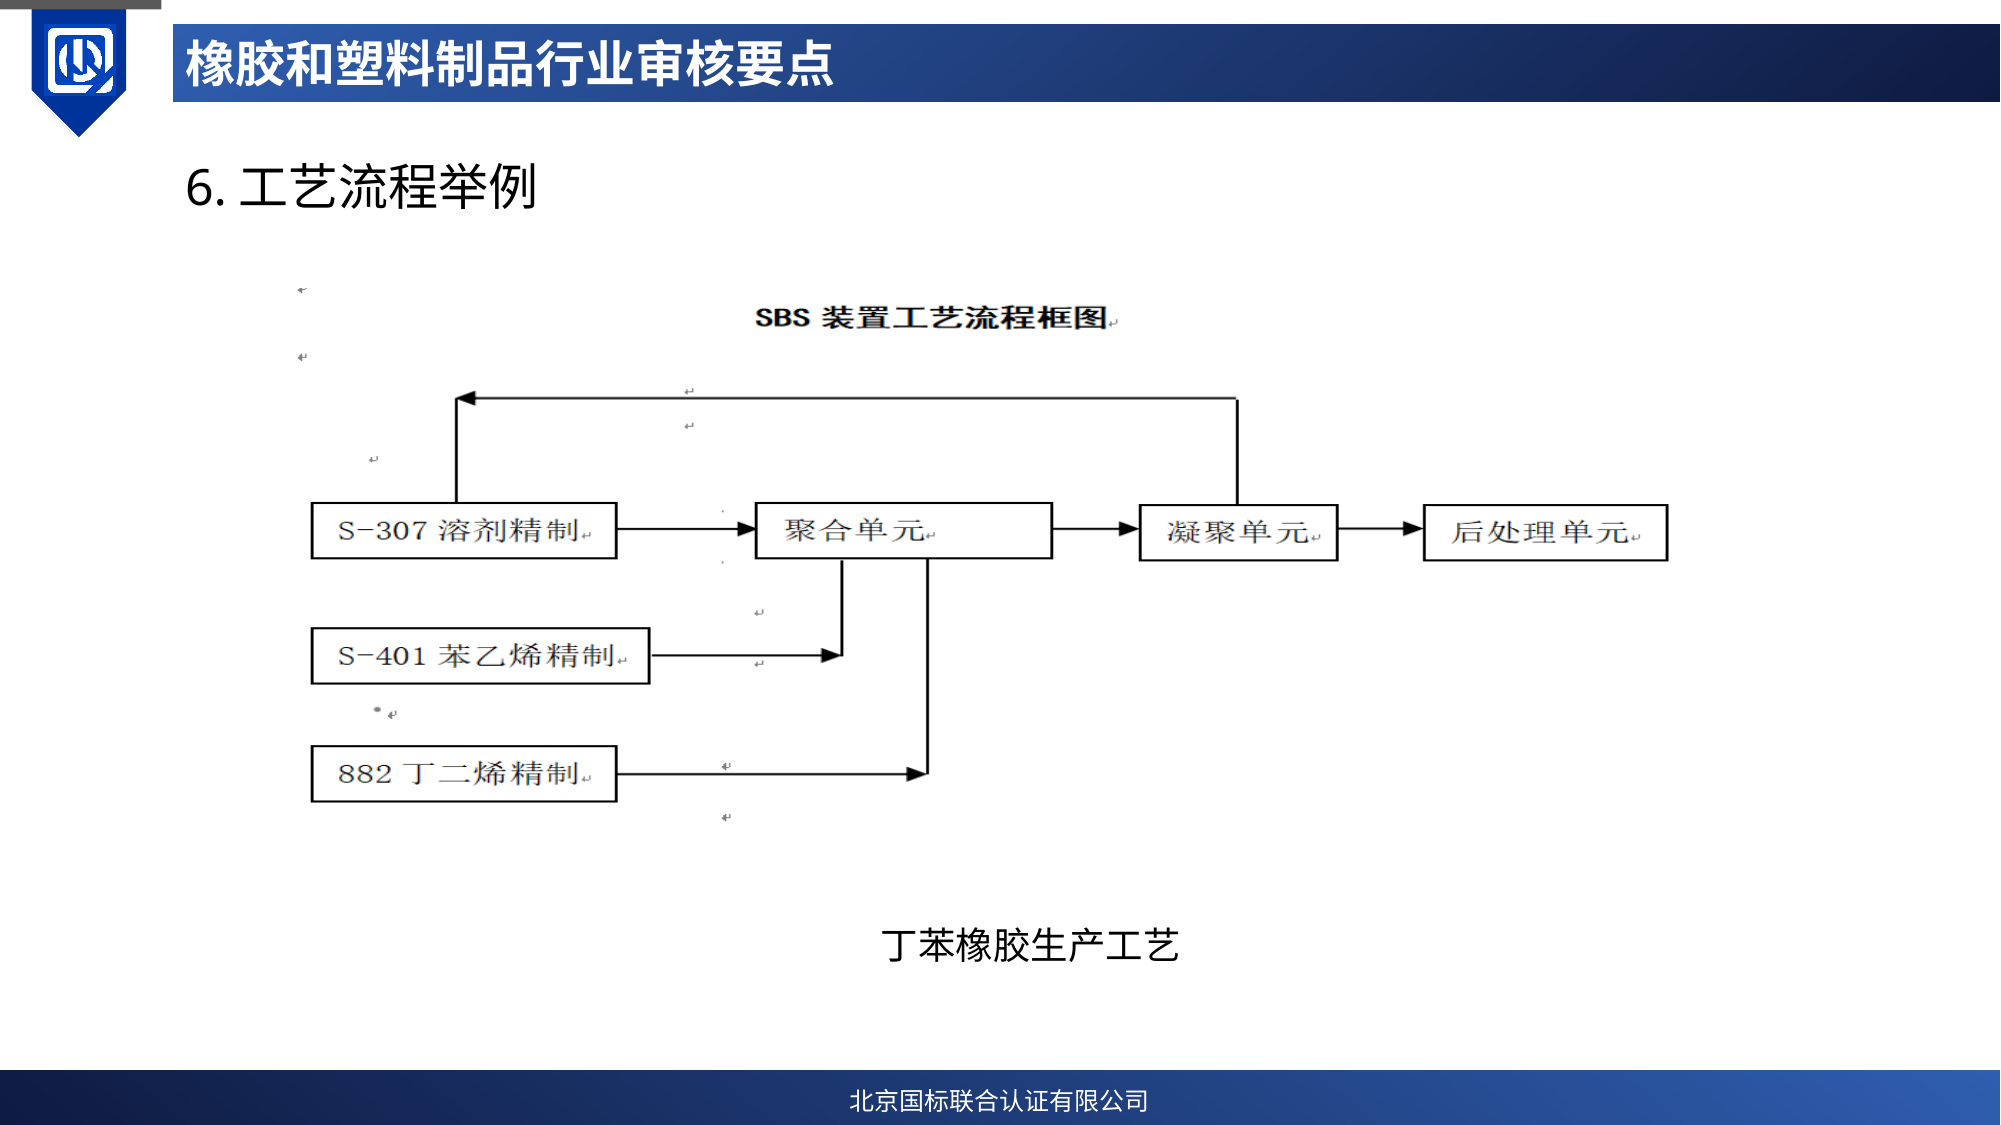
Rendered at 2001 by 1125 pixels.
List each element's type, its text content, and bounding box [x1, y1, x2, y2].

text_box 丁苯橡胶生产工艺 [866, 914, 1533, 975]
title 橡胶和塑料制品行业审核要点 [170, 24, 1895, 109]
list 6.工艺流程举例 [170, 147, 1875, 1032]
picture [44, 24, 116, 96]
picture [281, 288, 1733, 837]
